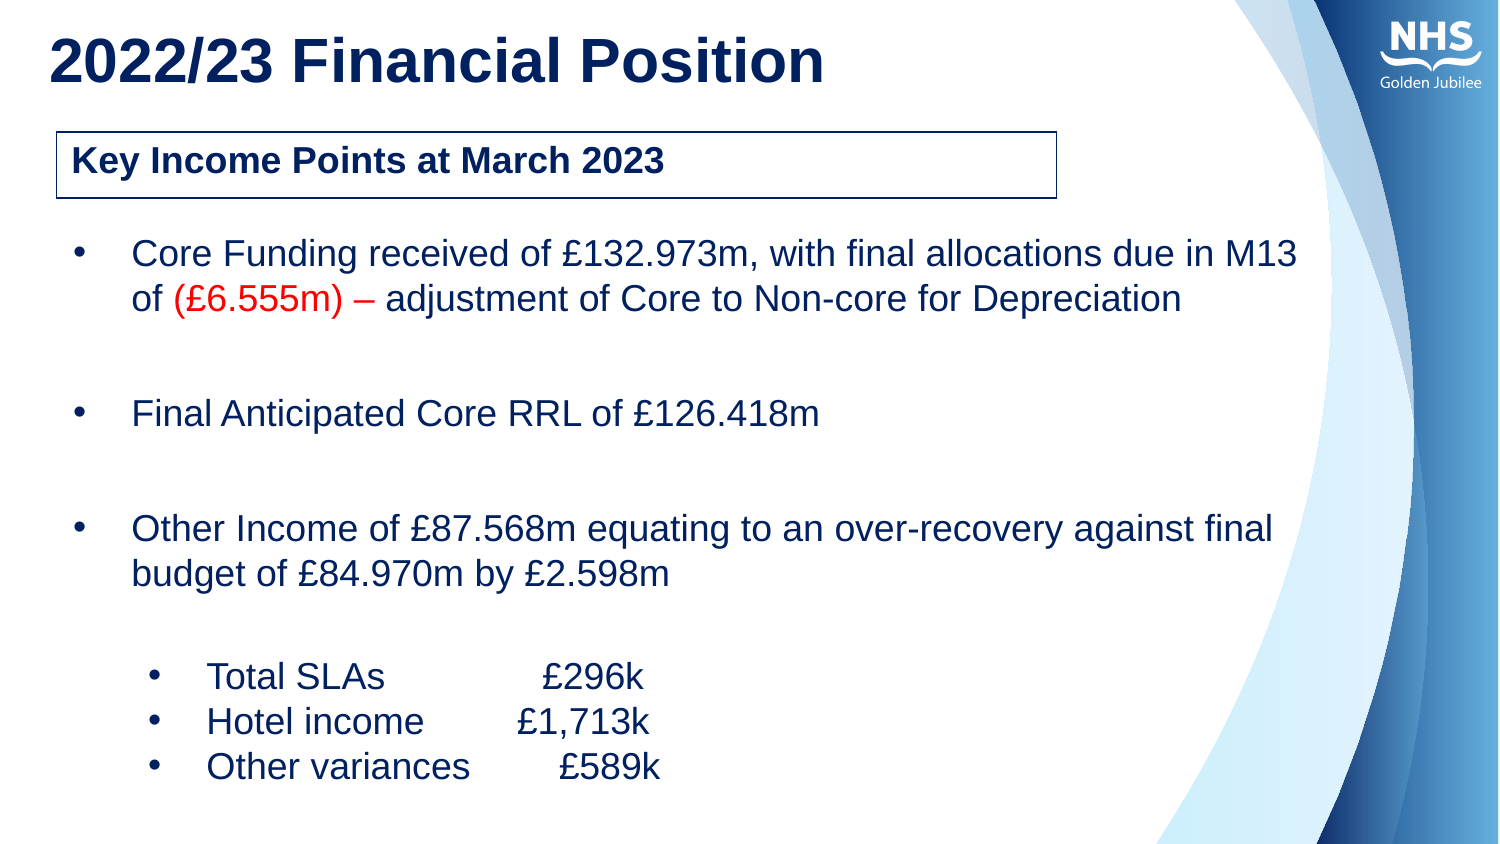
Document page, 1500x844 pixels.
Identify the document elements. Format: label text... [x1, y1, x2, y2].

table_header Key Income Points at March 2023 [57, 133, 1056, 197]
text_box Core Funding received of £132.973m, with final allocations due in M13 of (£6.555m) – adjustment of Core to Non-core for Depreciation Final Anticipated Core RRL of £126.418m Other Income of £87.568m equating to an over-recovery against final budget of £84.970m by £2.598m Total SLAs £296k Hotel income £1,713k Other variances £589k [56, 229, 1325, 806]
title 2022/23 Financial Position [49, 23, 1064, 95]
picture [1380, 21, 1482, 92]
